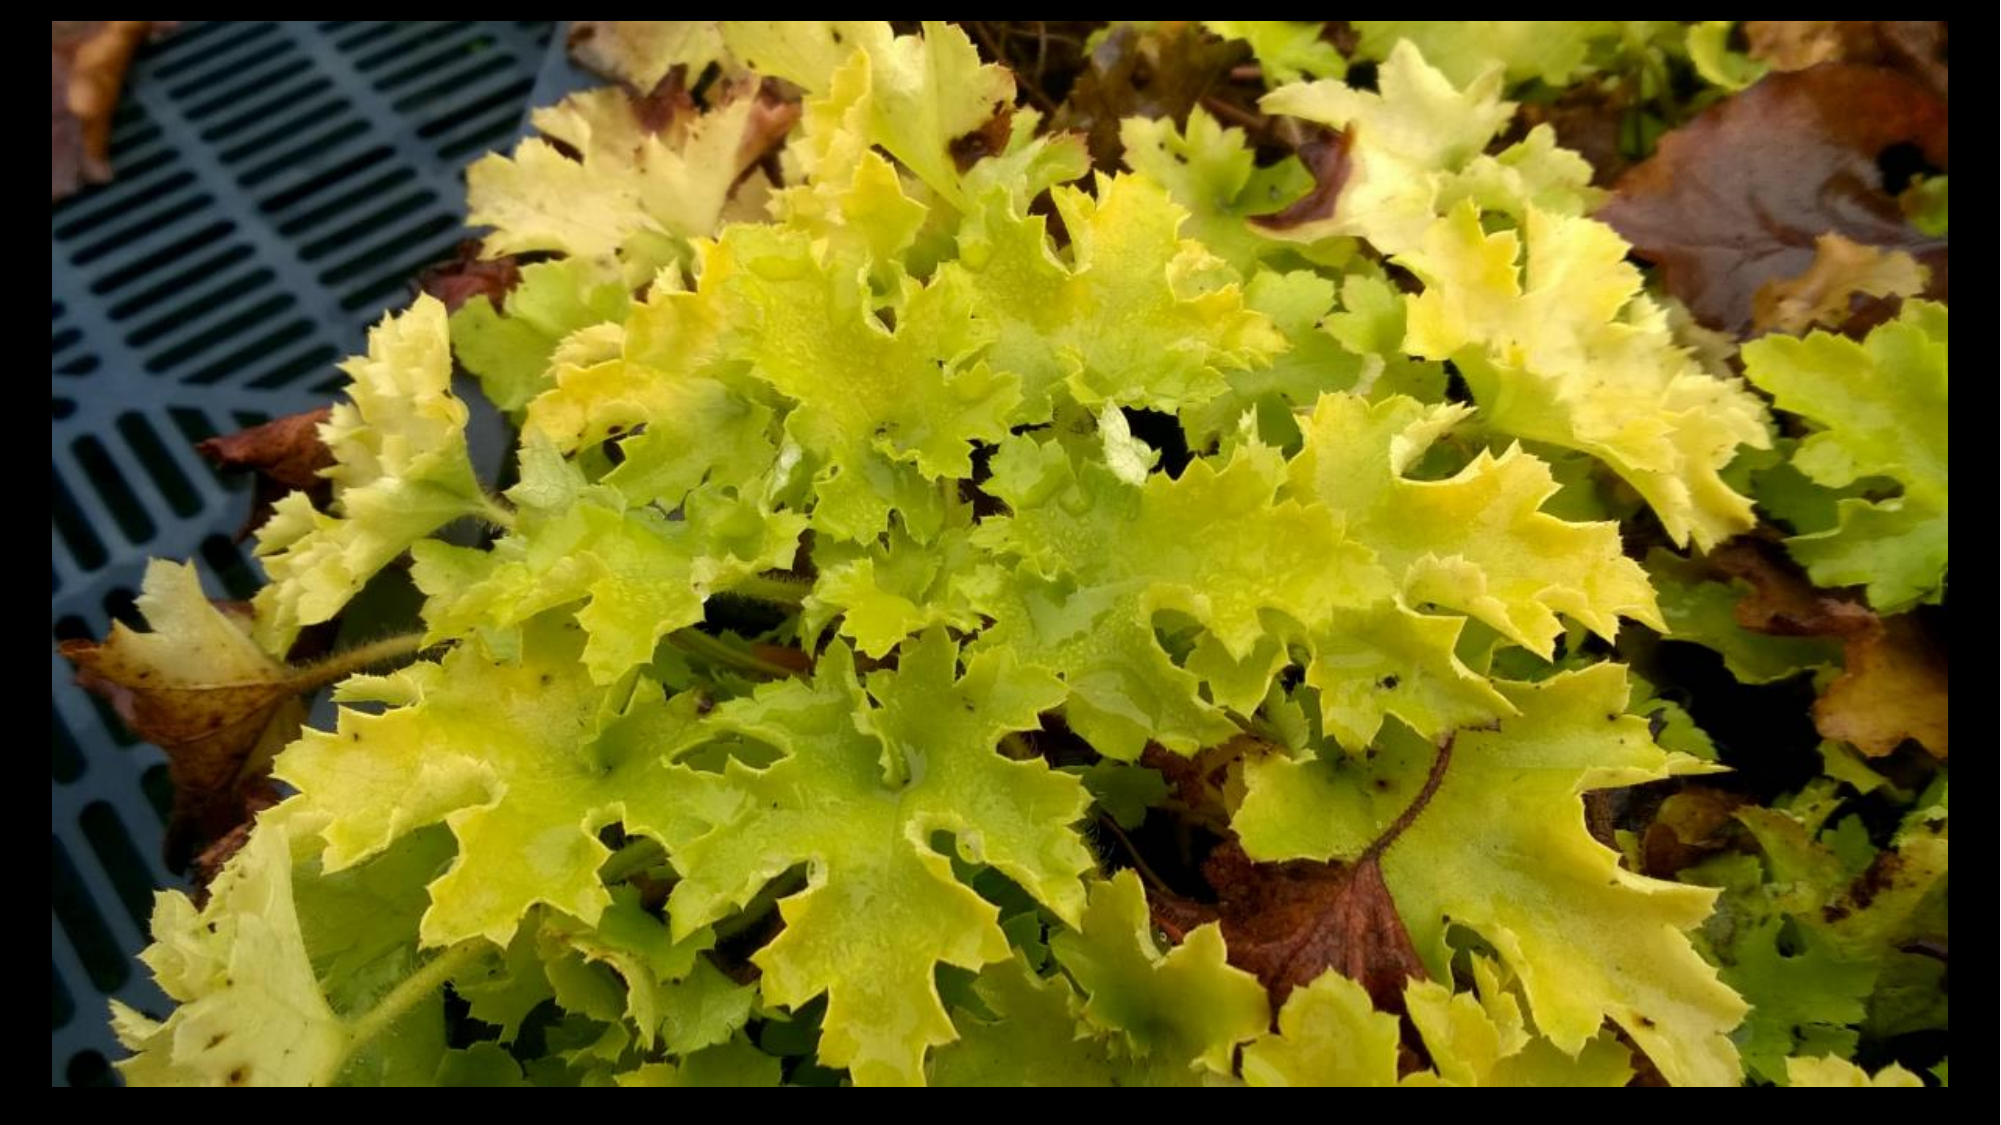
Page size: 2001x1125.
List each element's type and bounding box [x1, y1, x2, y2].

list [52, 21, 1948, 1088]
